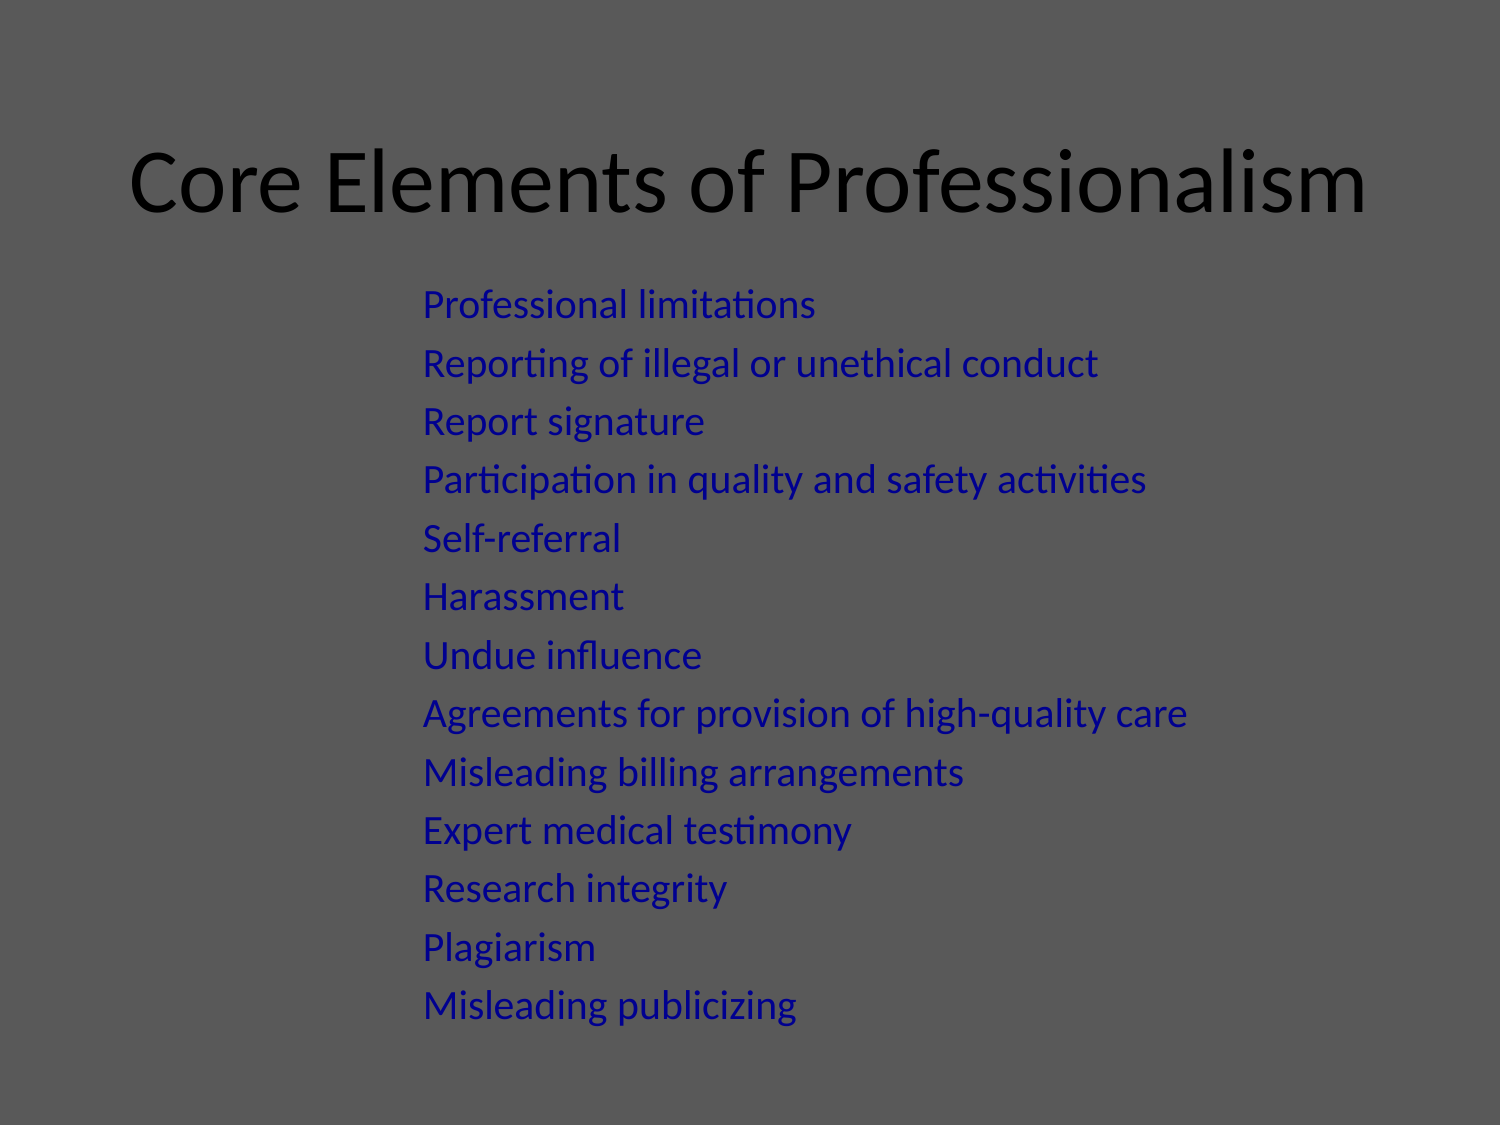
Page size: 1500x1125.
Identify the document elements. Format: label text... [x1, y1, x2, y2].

title Core Elements of Professionalism [75, 82, 1425, 270]
list Professional limitations Reporting of illegal or unethical conduct Report signature Participation in quality and safety activities Self-referral Harassment Undue influence Agreements for provision of high-quality care Misleading billing arrangements Expert medical testimony Research integrity Plagiarism Misleading publicizing [407, 269, 1341, 1058]
